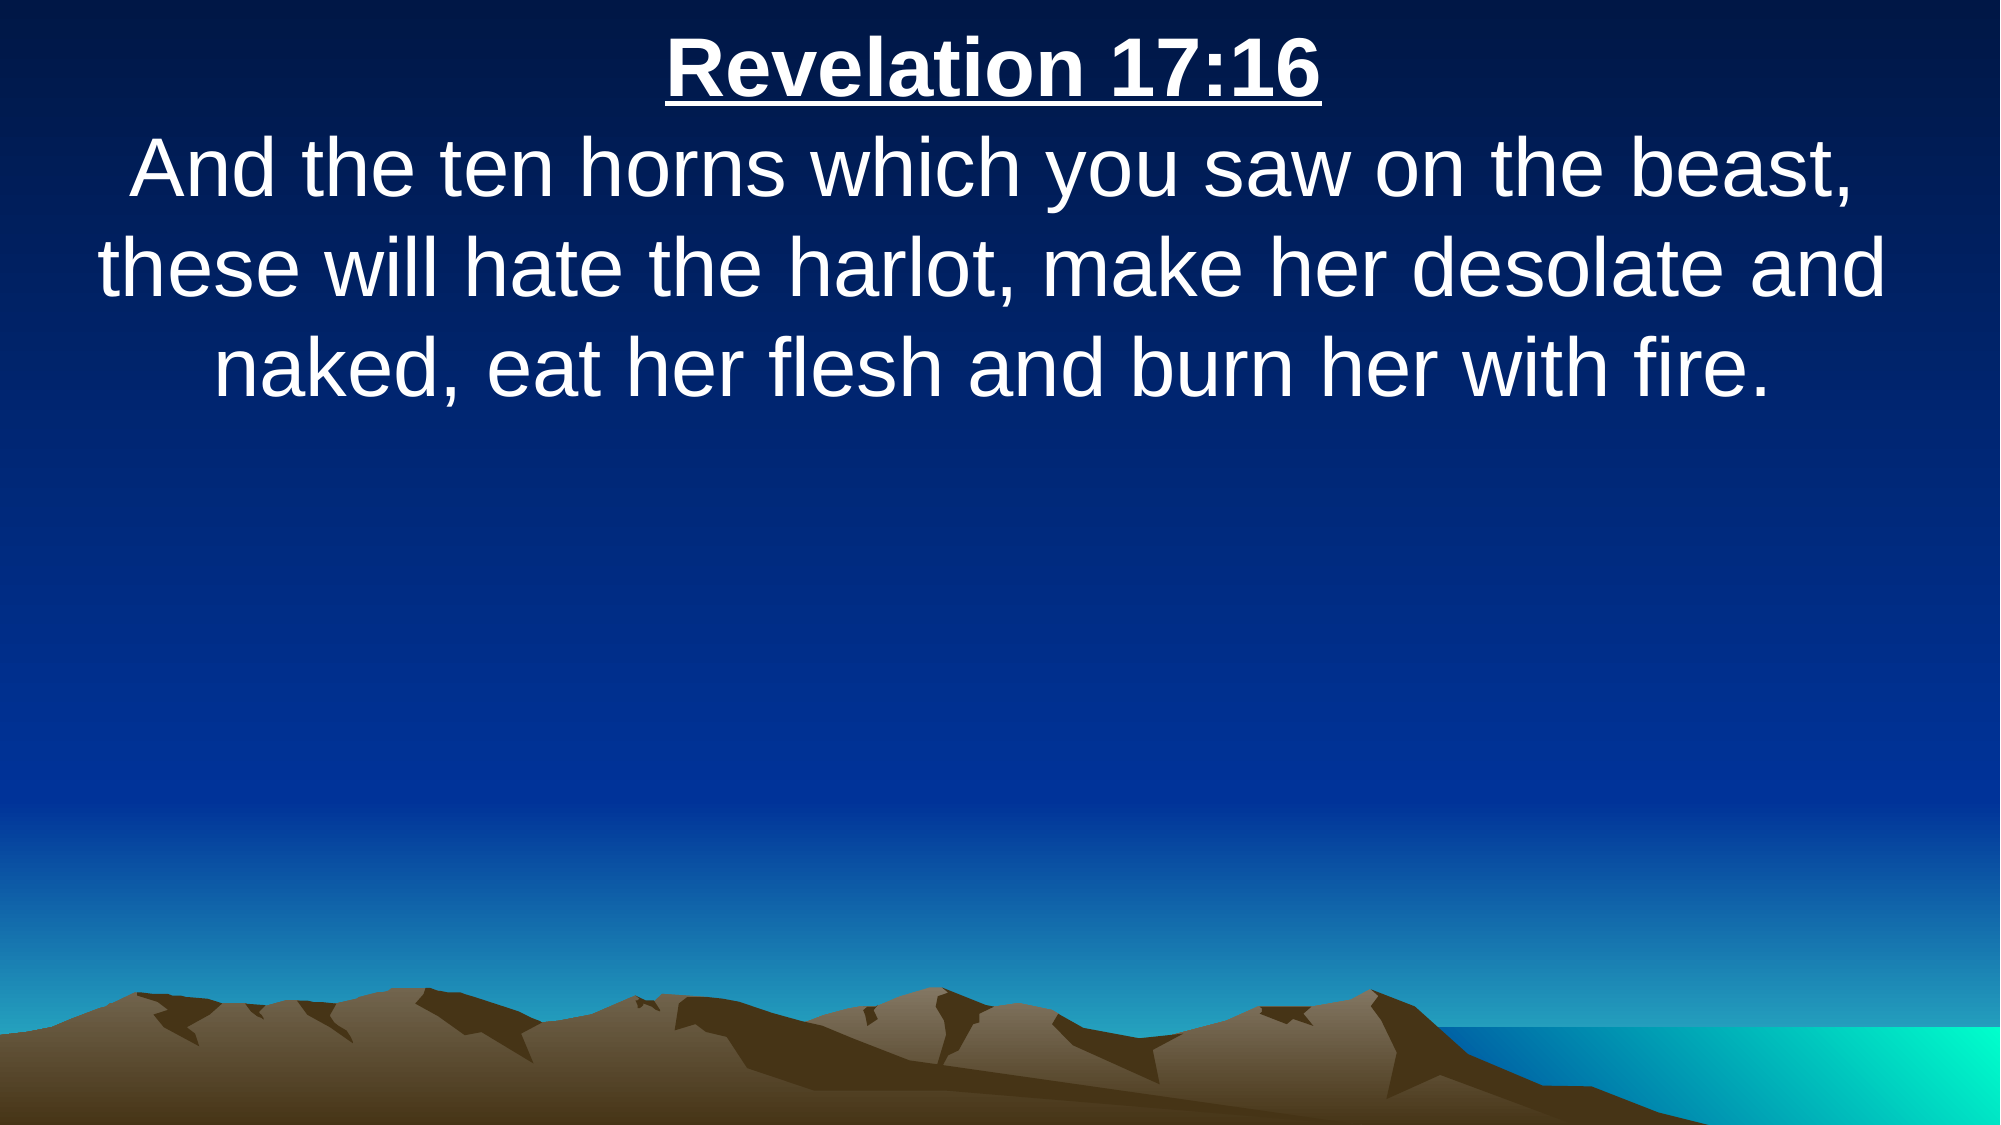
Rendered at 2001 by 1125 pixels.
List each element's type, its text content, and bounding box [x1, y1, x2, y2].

text_box Revelation 17:16 And the ten horns which you saw on the beast, these will hate the harlot, make her desolate and naked, eat her flesh and burn her with fire. [24, 5, 1963, 1125]
